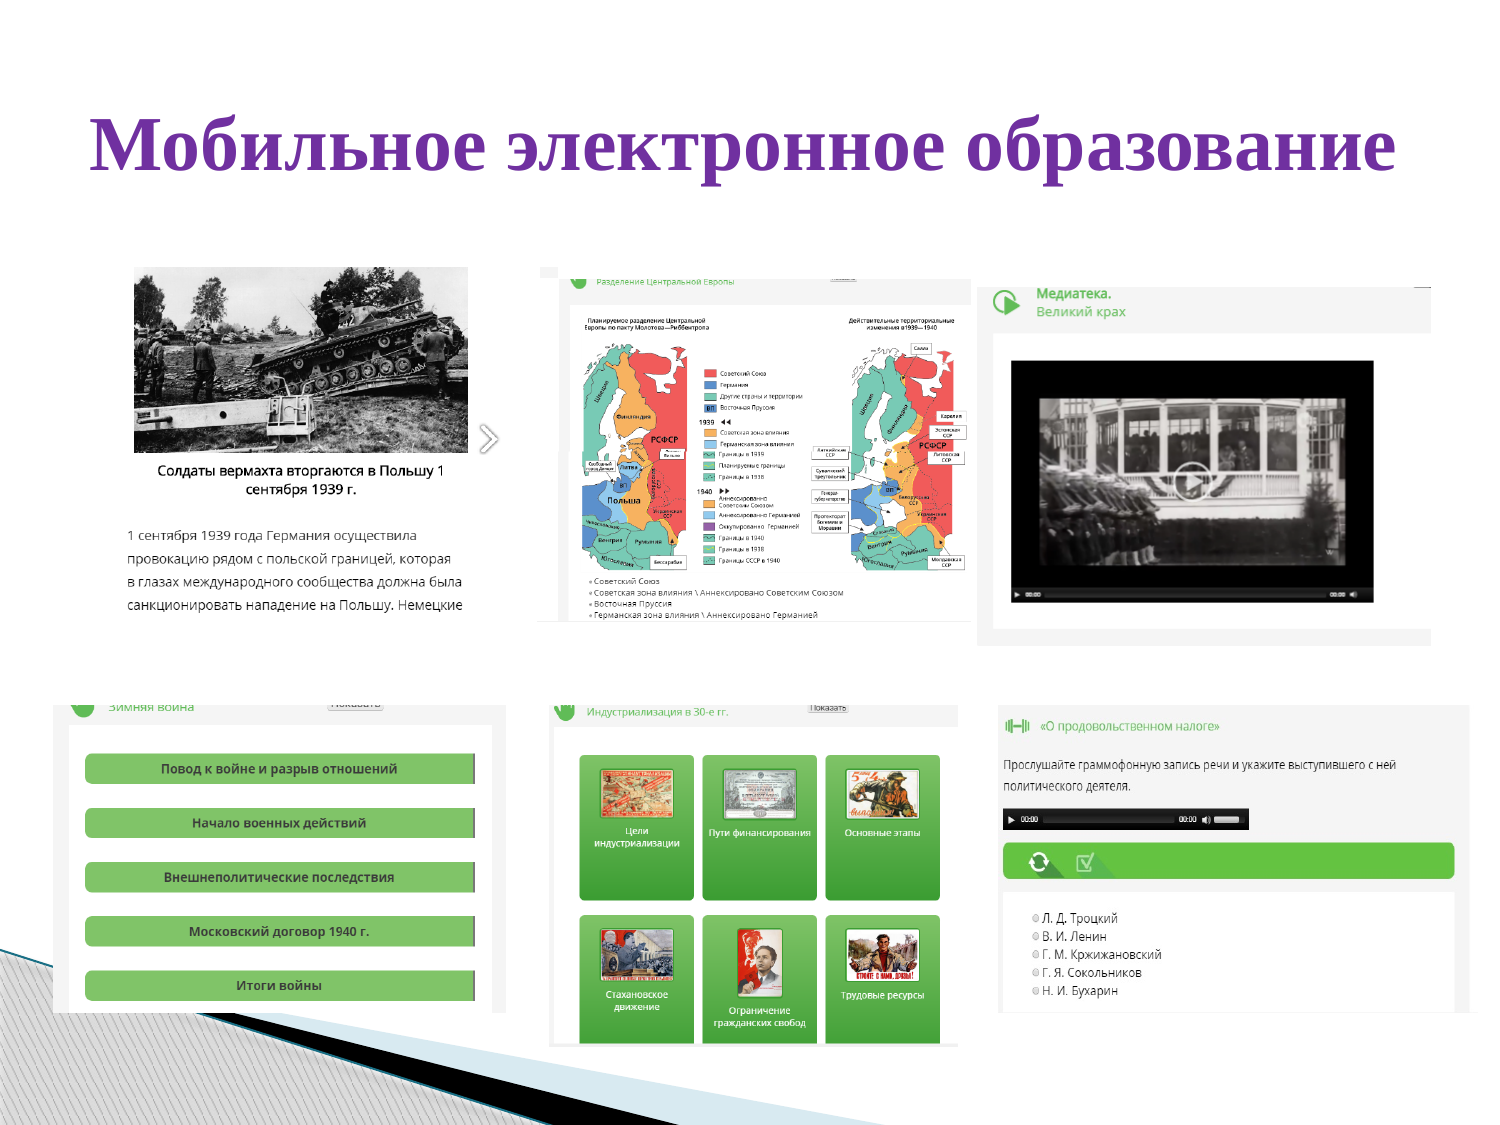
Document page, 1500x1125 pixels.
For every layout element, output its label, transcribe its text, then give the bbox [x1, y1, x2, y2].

title Мобильное электронное образование [75, 45, 1425, 233]
picture [976, 287, 1431, 646]
picture [997, 705, 1478, 1014]
picture [537, 278, 971, 622]
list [64, 266, 559, 622]
picture [549, 705, 959, 1047]
picture [52, 705, 506, 1014]
